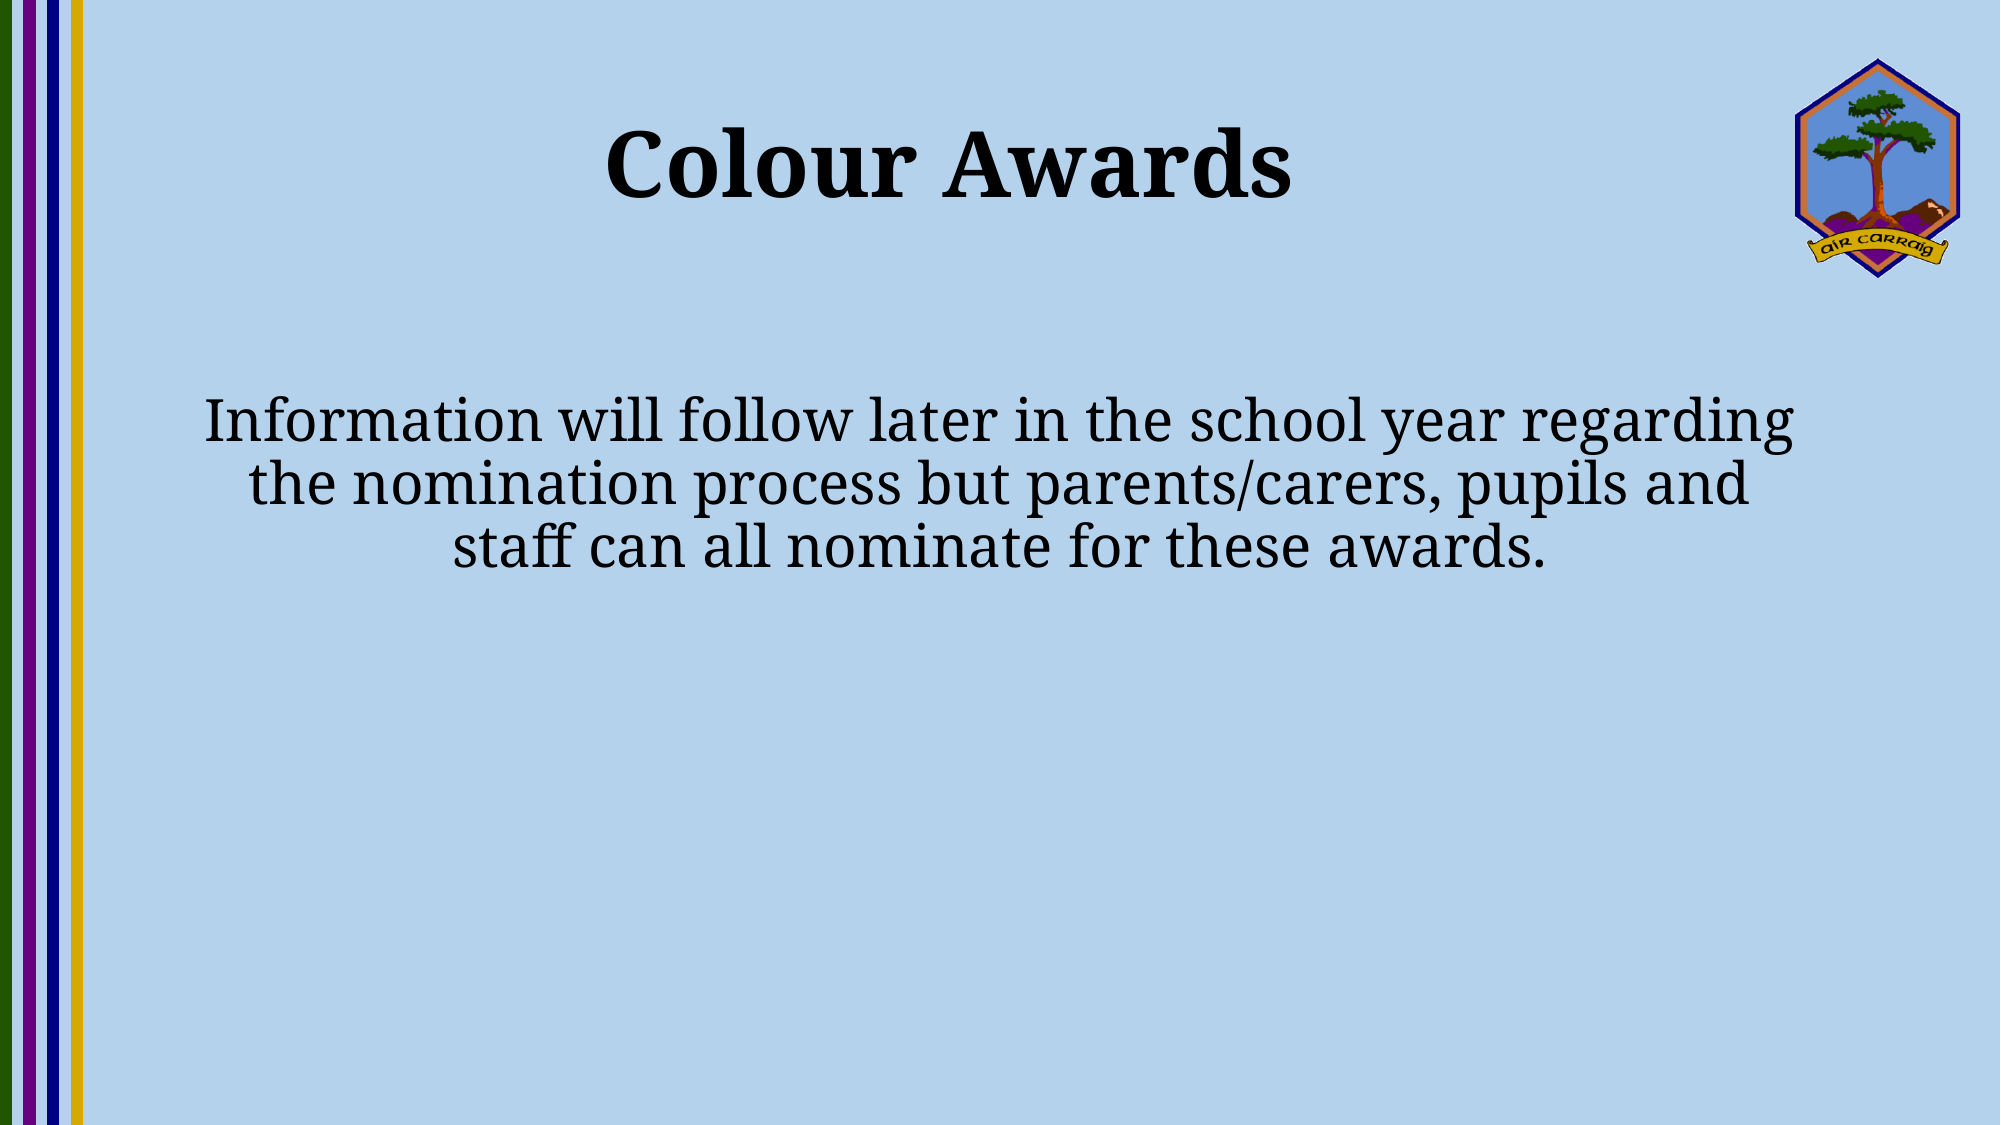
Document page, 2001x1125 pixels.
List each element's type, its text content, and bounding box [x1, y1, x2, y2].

title Colour Awards [137, 59, 1762, 277]
picture [1795, 58, 1961, 278]
list Information will follow later in the school year regarding the nomination process but parents/carers, pupils and staff can all nominate for these awards. [187, 293, 1812, 1052]
